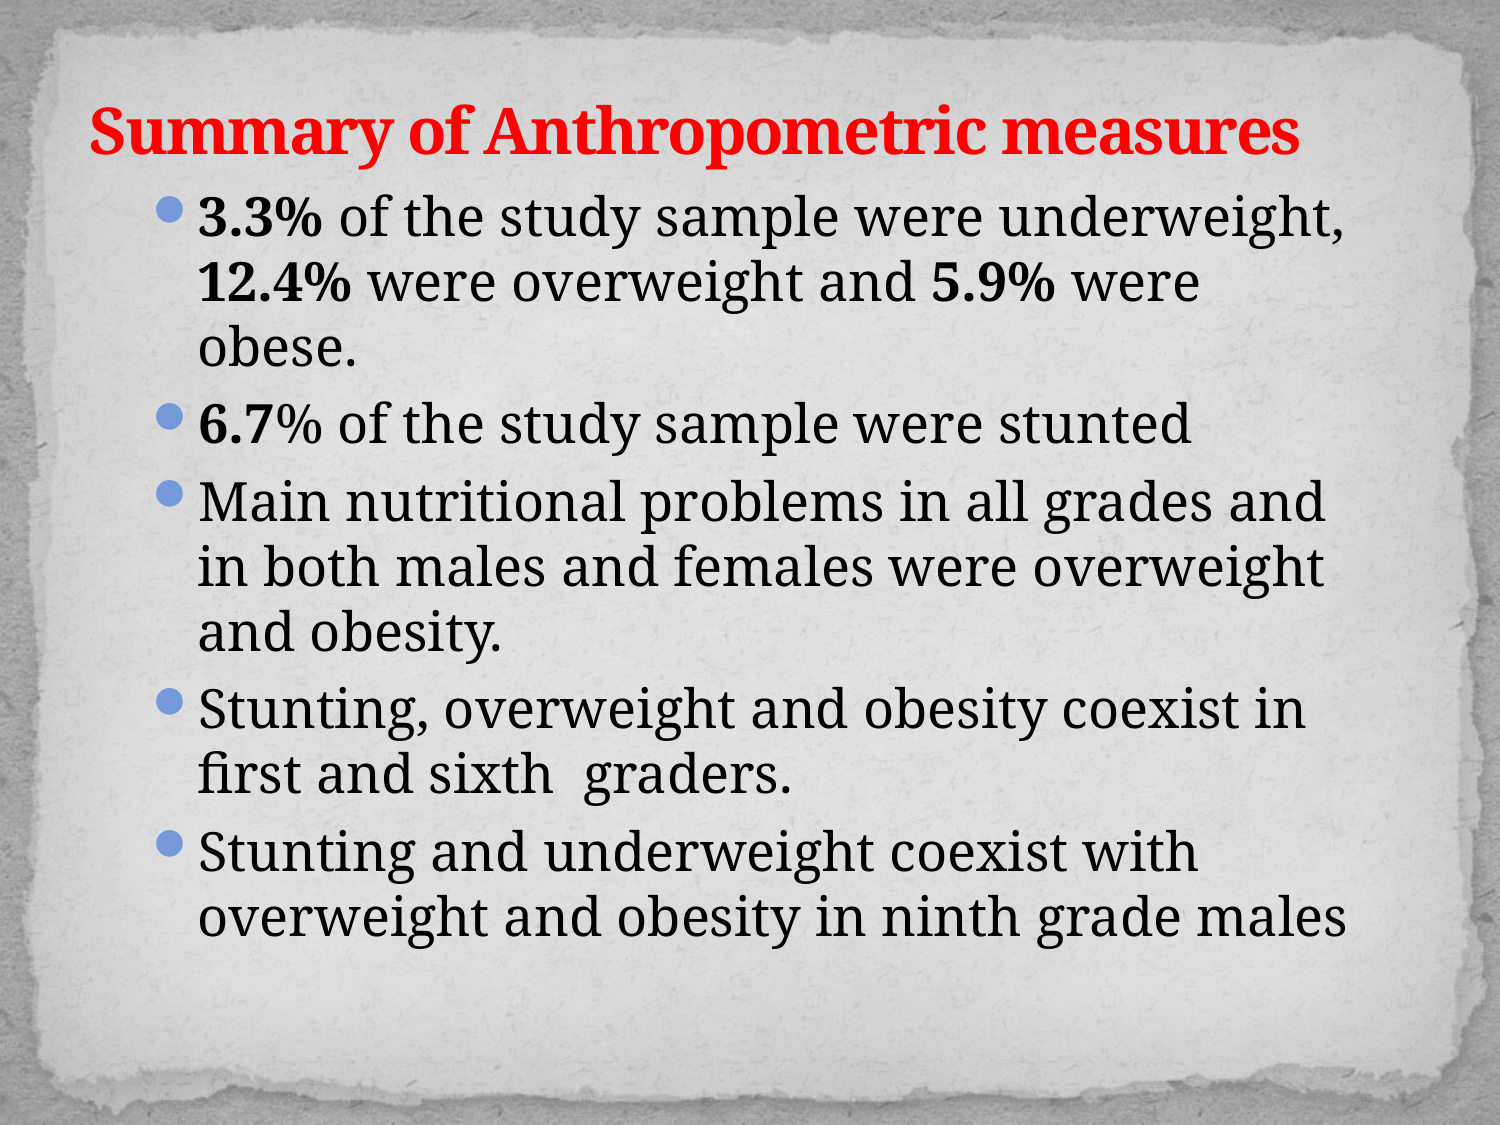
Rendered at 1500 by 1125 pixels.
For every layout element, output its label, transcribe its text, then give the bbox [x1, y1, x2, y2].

list 3.3% of the study sample were underweight, 12.4% were overweight and 5.9% were obese. 6.7% of the study sample were stunted Main nutritional problems in all grades and in both males and females were overweight and obesity. Stunting, overweight and obesity coexist in first and sixth graders. Stunting and underweight coexist with overweight and obesity in ninth grade males [137, 175, 1376, 976]
title Summary of Anthropometric measures [74, 24, 1425, 175]
